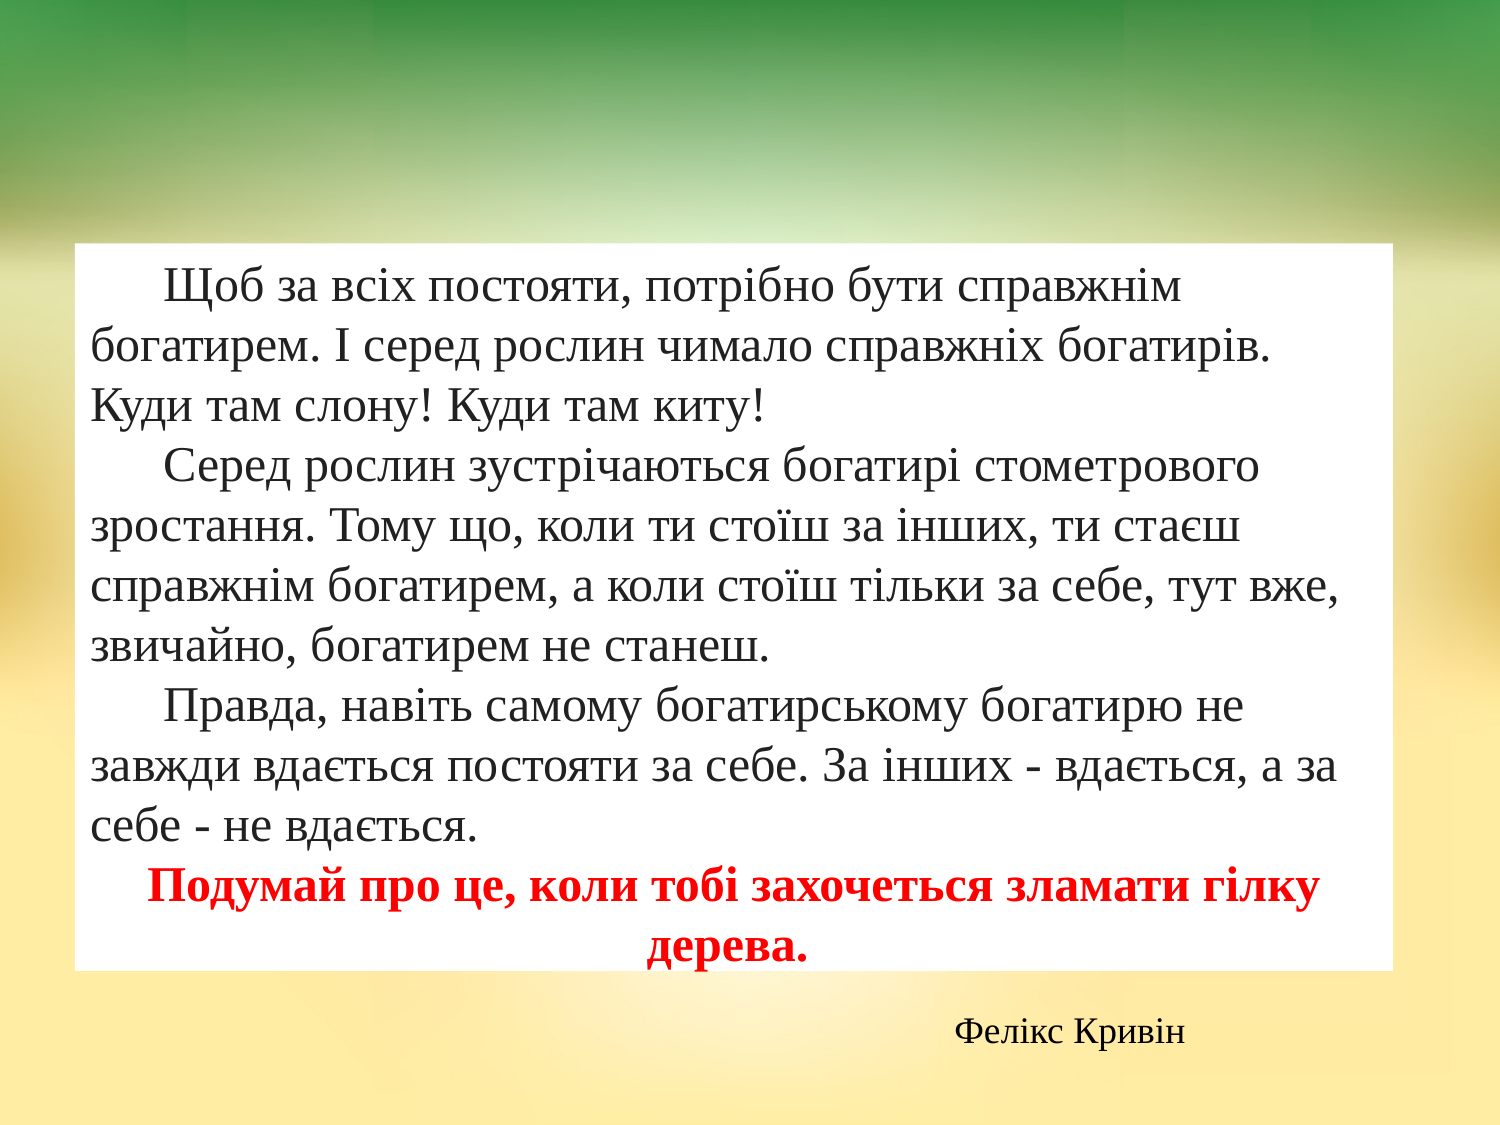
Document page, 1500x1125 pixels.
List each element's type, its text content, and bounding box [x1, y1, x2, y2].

picture [0, 0, 1500, 1125]
text_box Фелікс Кривін [939, 998, 1201, 1059]
text_box Щоб за всіх постояти, потрібно бути справжнім богатирем. І серед рослин чимало справжніх богатирів. Куди там слону! Куди там киту! Серед рослин зустрічаються богатирі стометрового зростання. Тому що, коли ти стоїш за інших, ти стаєш справжнім богатирем, а коли стоїш тільки за себе, тут вже, звичайно, богатирем не станеш. Правда, навіть самому богатирському богатирю не завжди вдається постояти за себе. За інших - вдається, а за себе - не вдається. Подумай про це, коли тобі захочеться зламати гілку дерева. [74, 243, 1393, 971]
